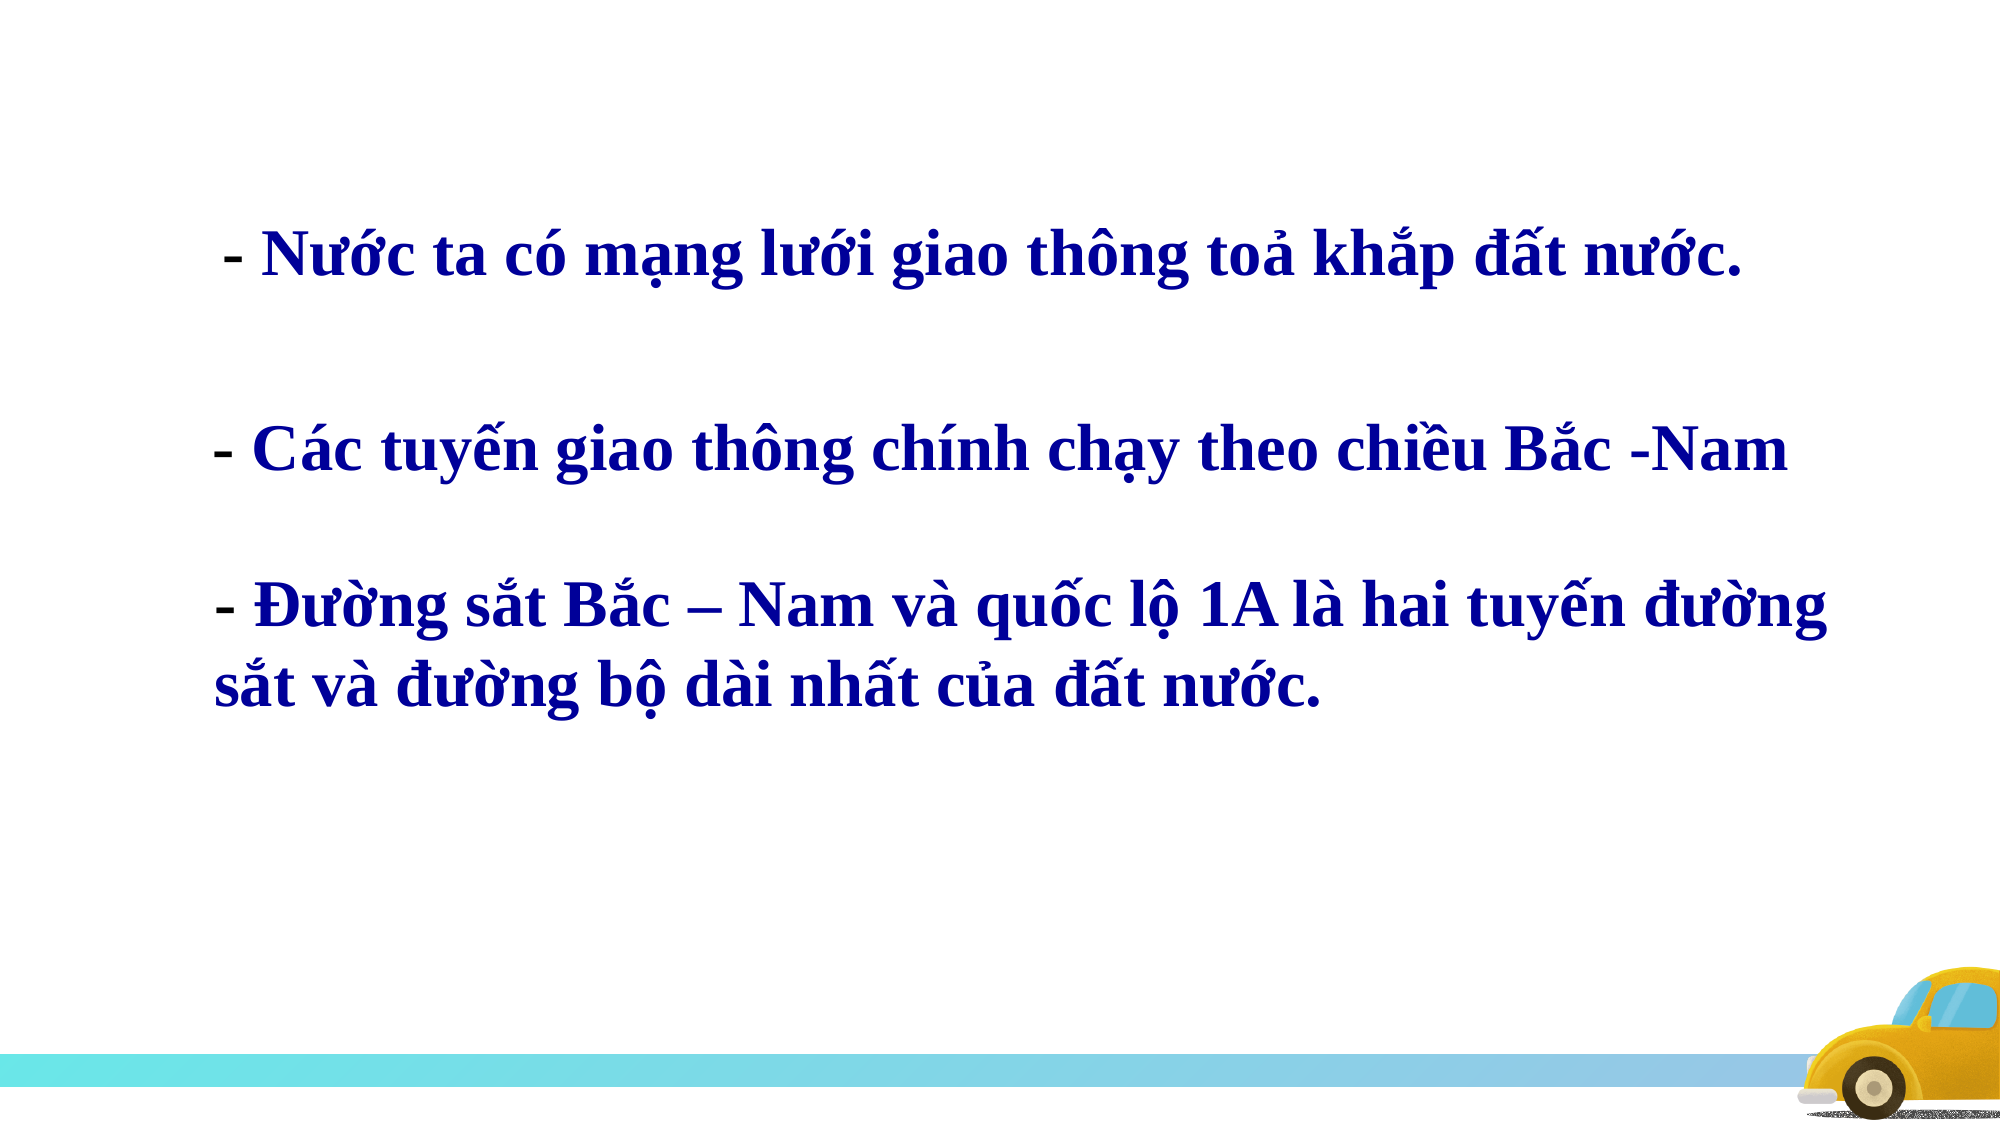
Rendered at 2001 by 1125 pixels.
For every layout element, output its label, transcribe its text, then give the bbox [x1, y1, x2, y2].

text_box - Nước ta có mạng lưới giao thông toả khắp đất nước. [123, 200, 1820, 296]
text_box - Đường sắt Bắc – Nam và quốc lộ 1A là hai tuyến đường sắt và đường bộ dài nhất của đất nước. [199, 552, 1939, 728]
text_box [0, 1054, 1797, 1087]
text_box - Các tuyến giao thông chính chạy theo chiều Bắc -Nam [114, 396, 1906, 492]
picture [1797, 959, 2000, 1125]
